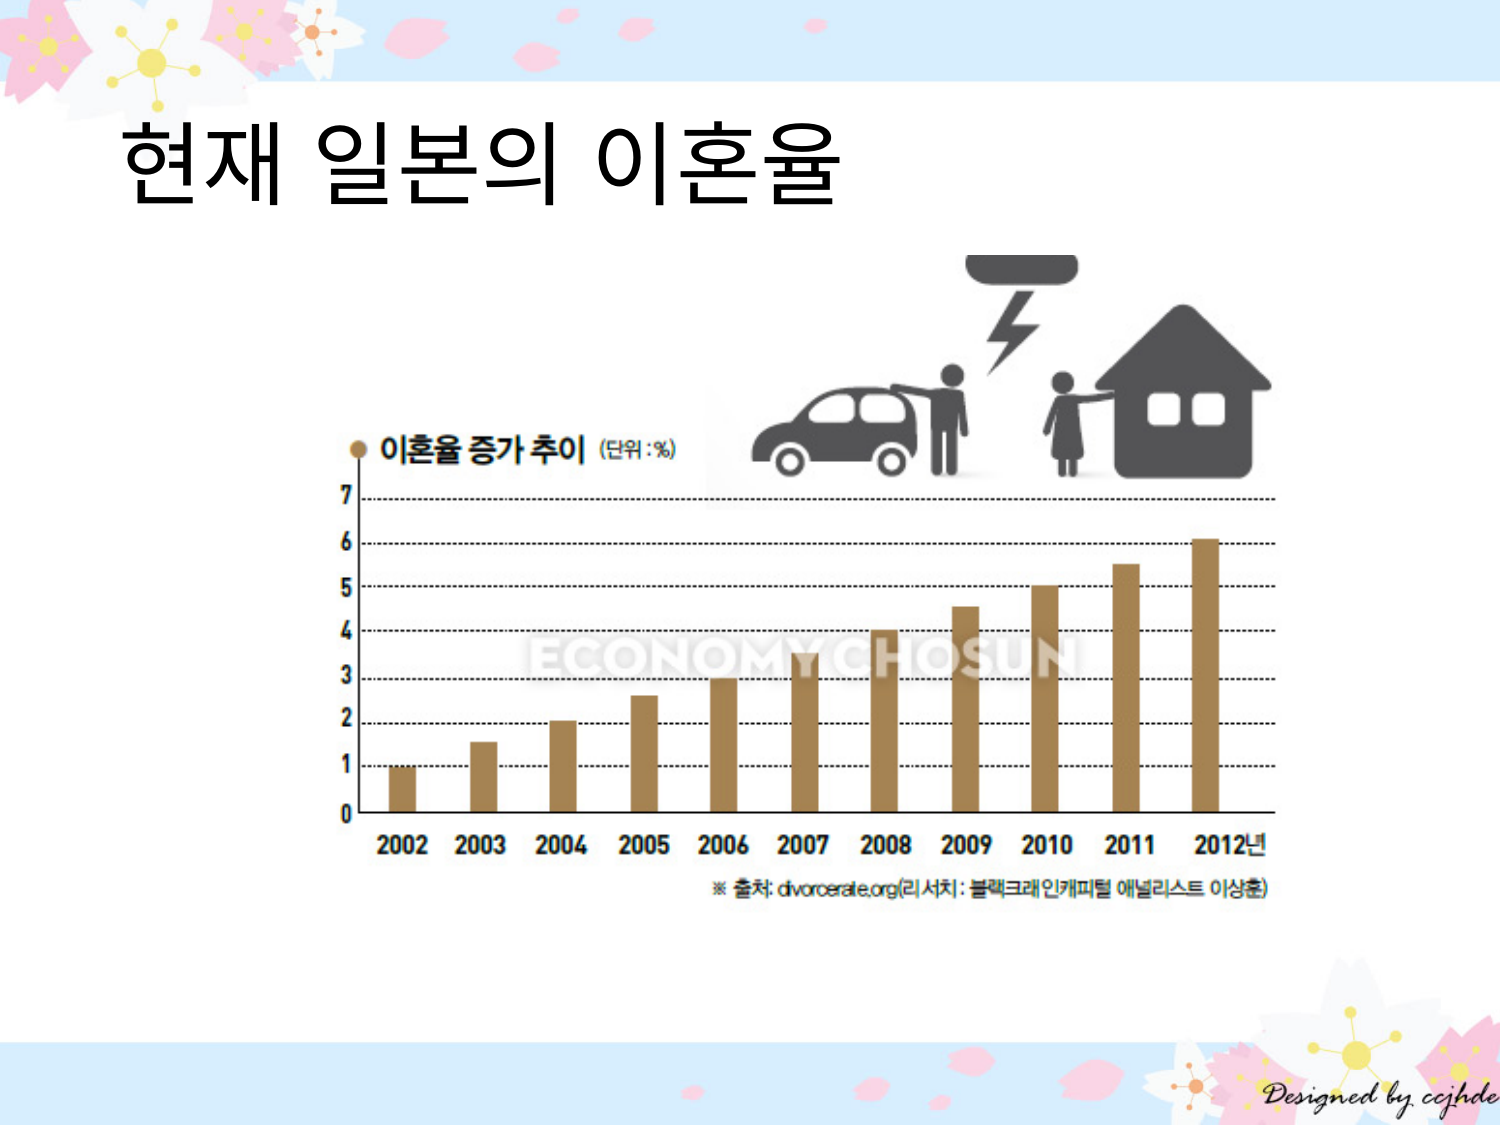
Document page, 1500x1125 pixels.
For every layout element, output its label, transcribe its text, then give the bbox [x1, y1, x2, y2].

picture [0, 0, 1500, 1125]
title 현재 일본의 이혼율 [103, 59, 1397, 278]
